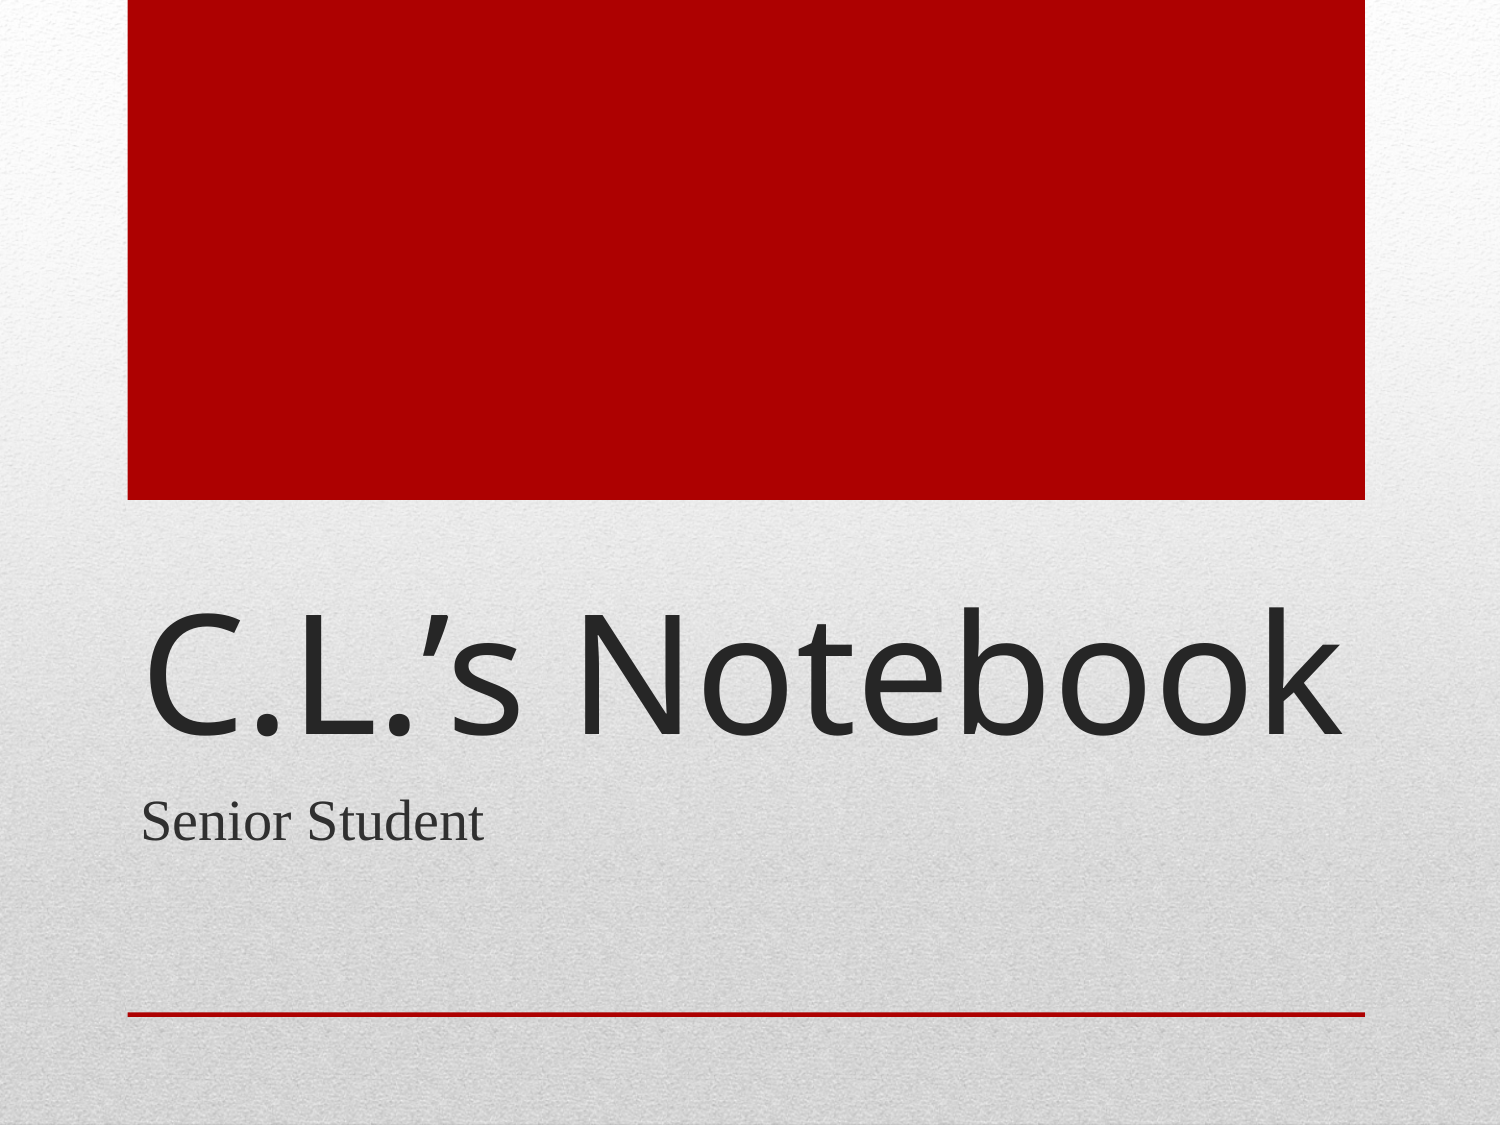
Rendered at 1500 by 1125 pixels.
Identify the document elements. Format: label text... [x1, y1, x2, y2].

title C.L.’s Notebook [125, 525, 1363, 775]
subtitle Senior Student [125, 774, 1250, 938]
